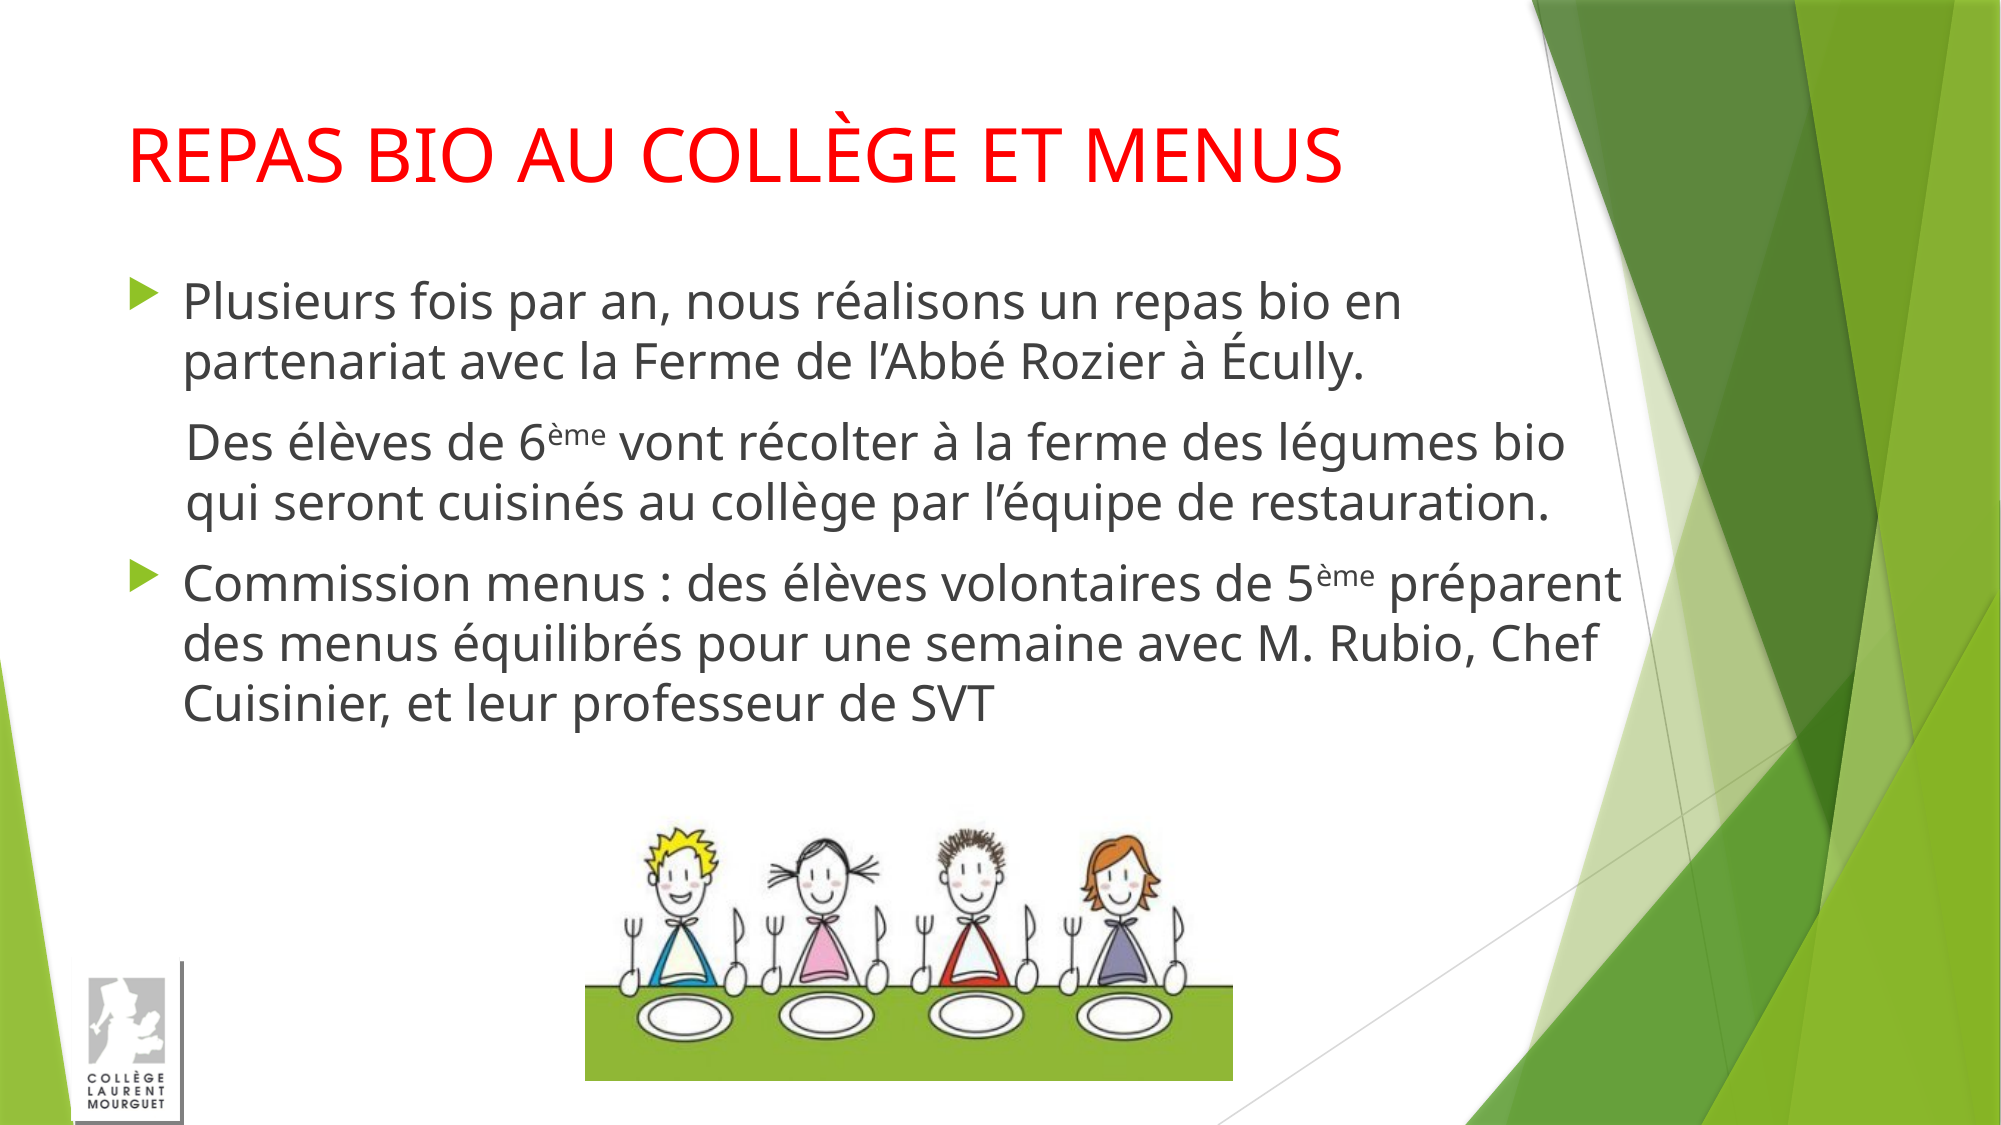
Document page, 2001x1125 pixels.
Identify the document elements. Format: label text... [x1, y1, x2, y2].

picture [584, 769, 1233, 1082]
list Plusieurs fois par an, nous réalisons un repas bio en partenariat avec la Ferme de l’Abbé Rozier à Écully. Des élèves de 6ème vont récolter à la ferme des légumes bio qui seront cuisinés au collège par l’équipe de restauration. Commission menus : des élèves volontaires de 5ème préparent des menus équilibrés pour une semaine avec M. Rubio, Chef Cuisinier, et leur professeur de SVT [111, 261, 1644, 815]
picture [70, 957, 184, 1125]
title REPAS BIO AU COLLÈGE ET MENUS [111, 99, 1522, 261]
